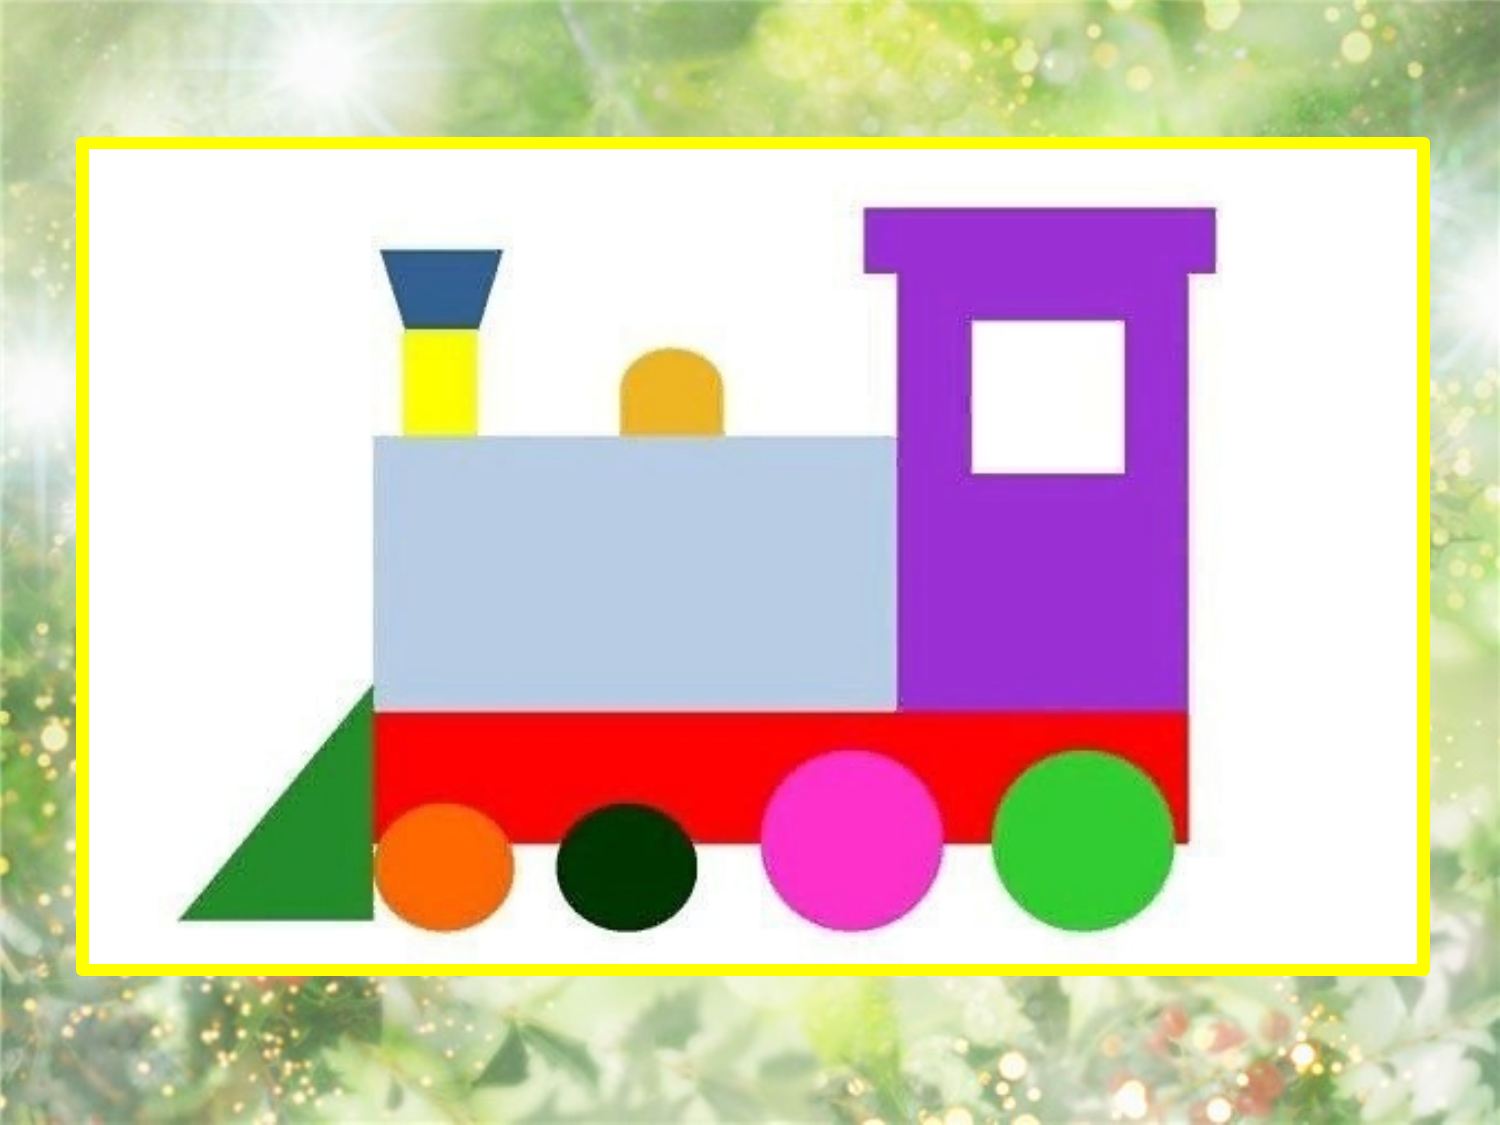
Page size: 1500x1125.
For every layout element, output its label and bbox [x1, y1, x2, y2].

picture [88, 148, 1418, 965]
